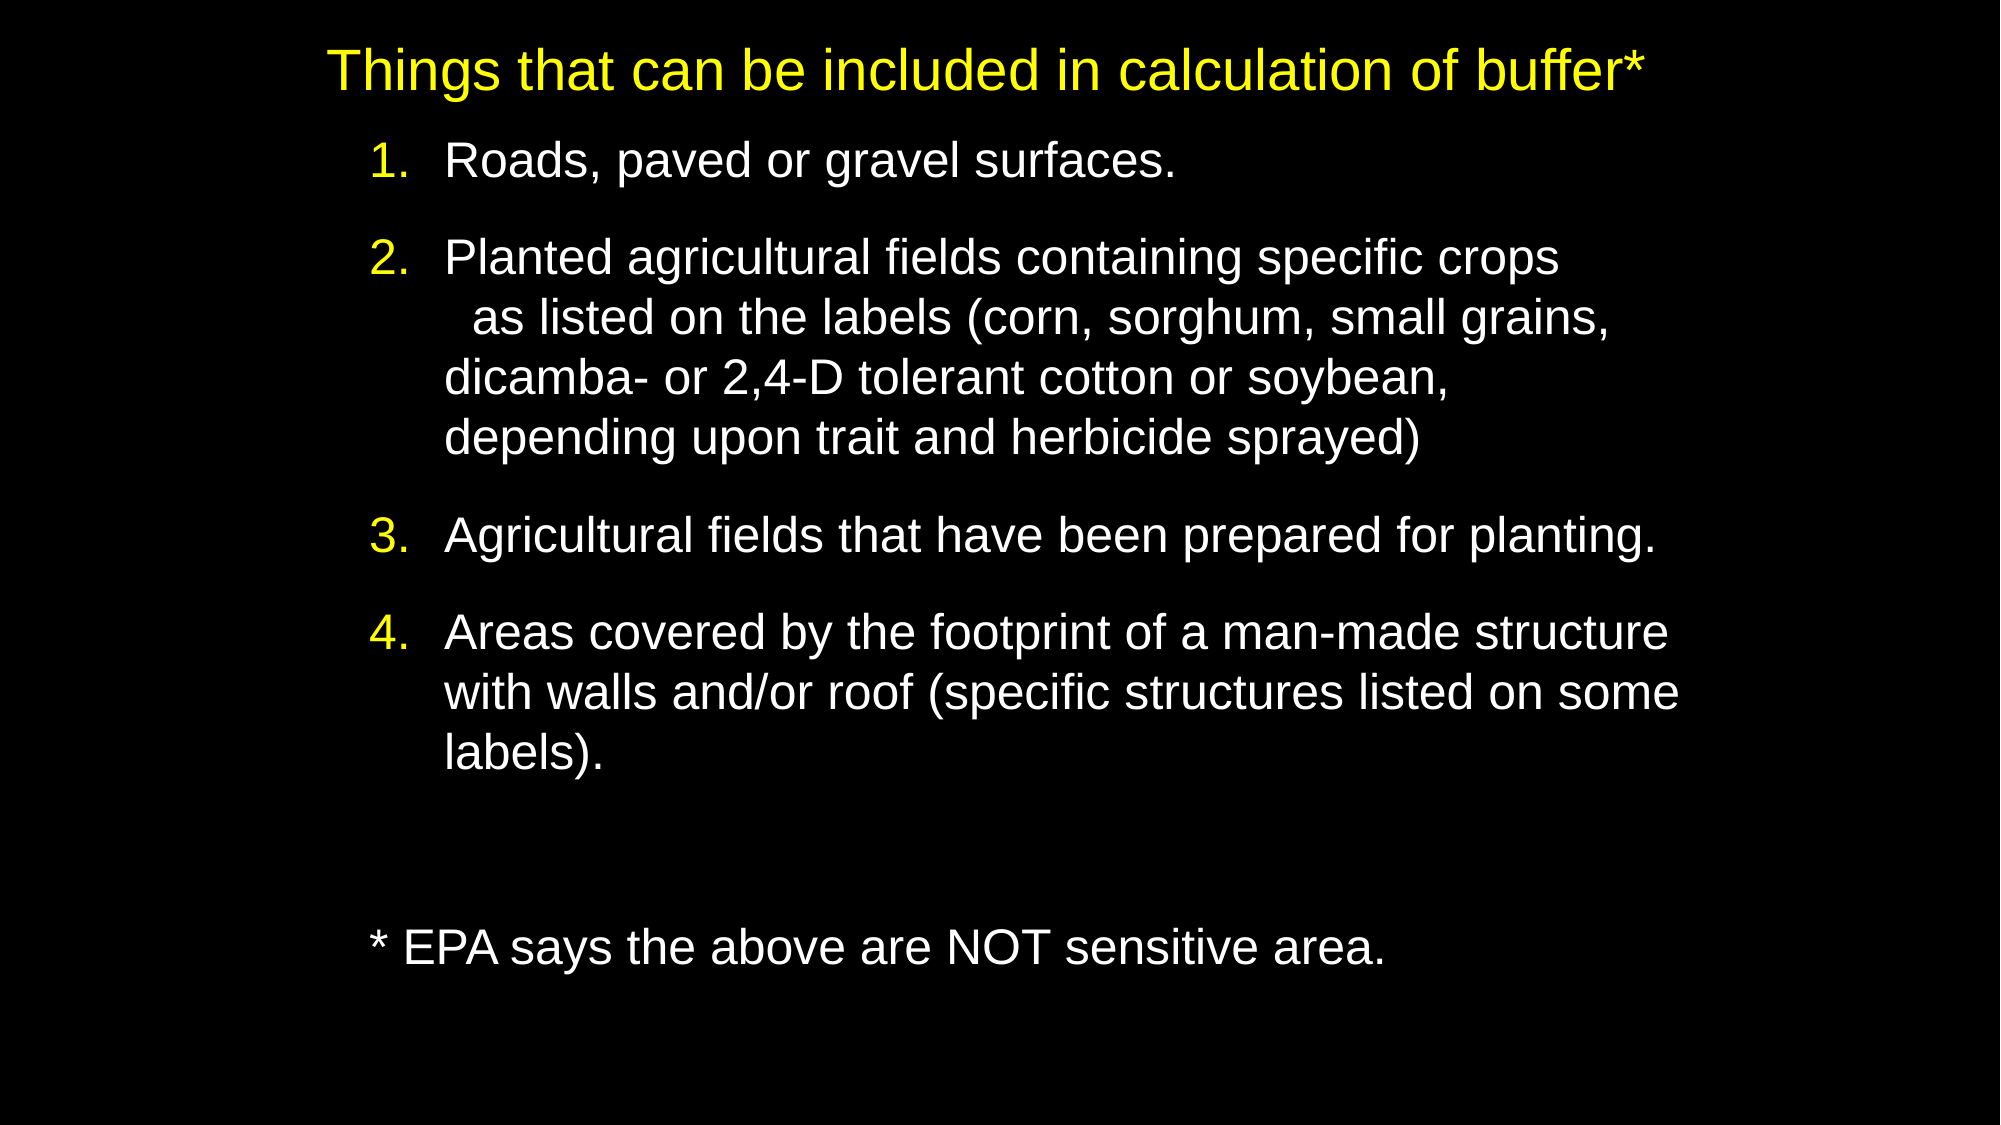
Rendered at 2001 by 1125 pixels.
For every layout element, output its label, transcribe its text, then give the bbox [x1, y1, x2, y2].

text_box Things that can be included in calculation of buffer* Roads, paved or gravel surfaces. Planted agricultural fields containing specific crops as listed on the labels (corn, sorghum, small grains, dicamba- or 2,4-D tolerant cotton or soybean, depending upon trait and herbicide sprayed) Agricultural fields that have been prepared for planting. Areas covered by the footprint of a man-made structure with walls and/or roof (specific structures listed on some labels). * EPA says the above are NOT sensitive area. [279, 24, 1699, 1125]
